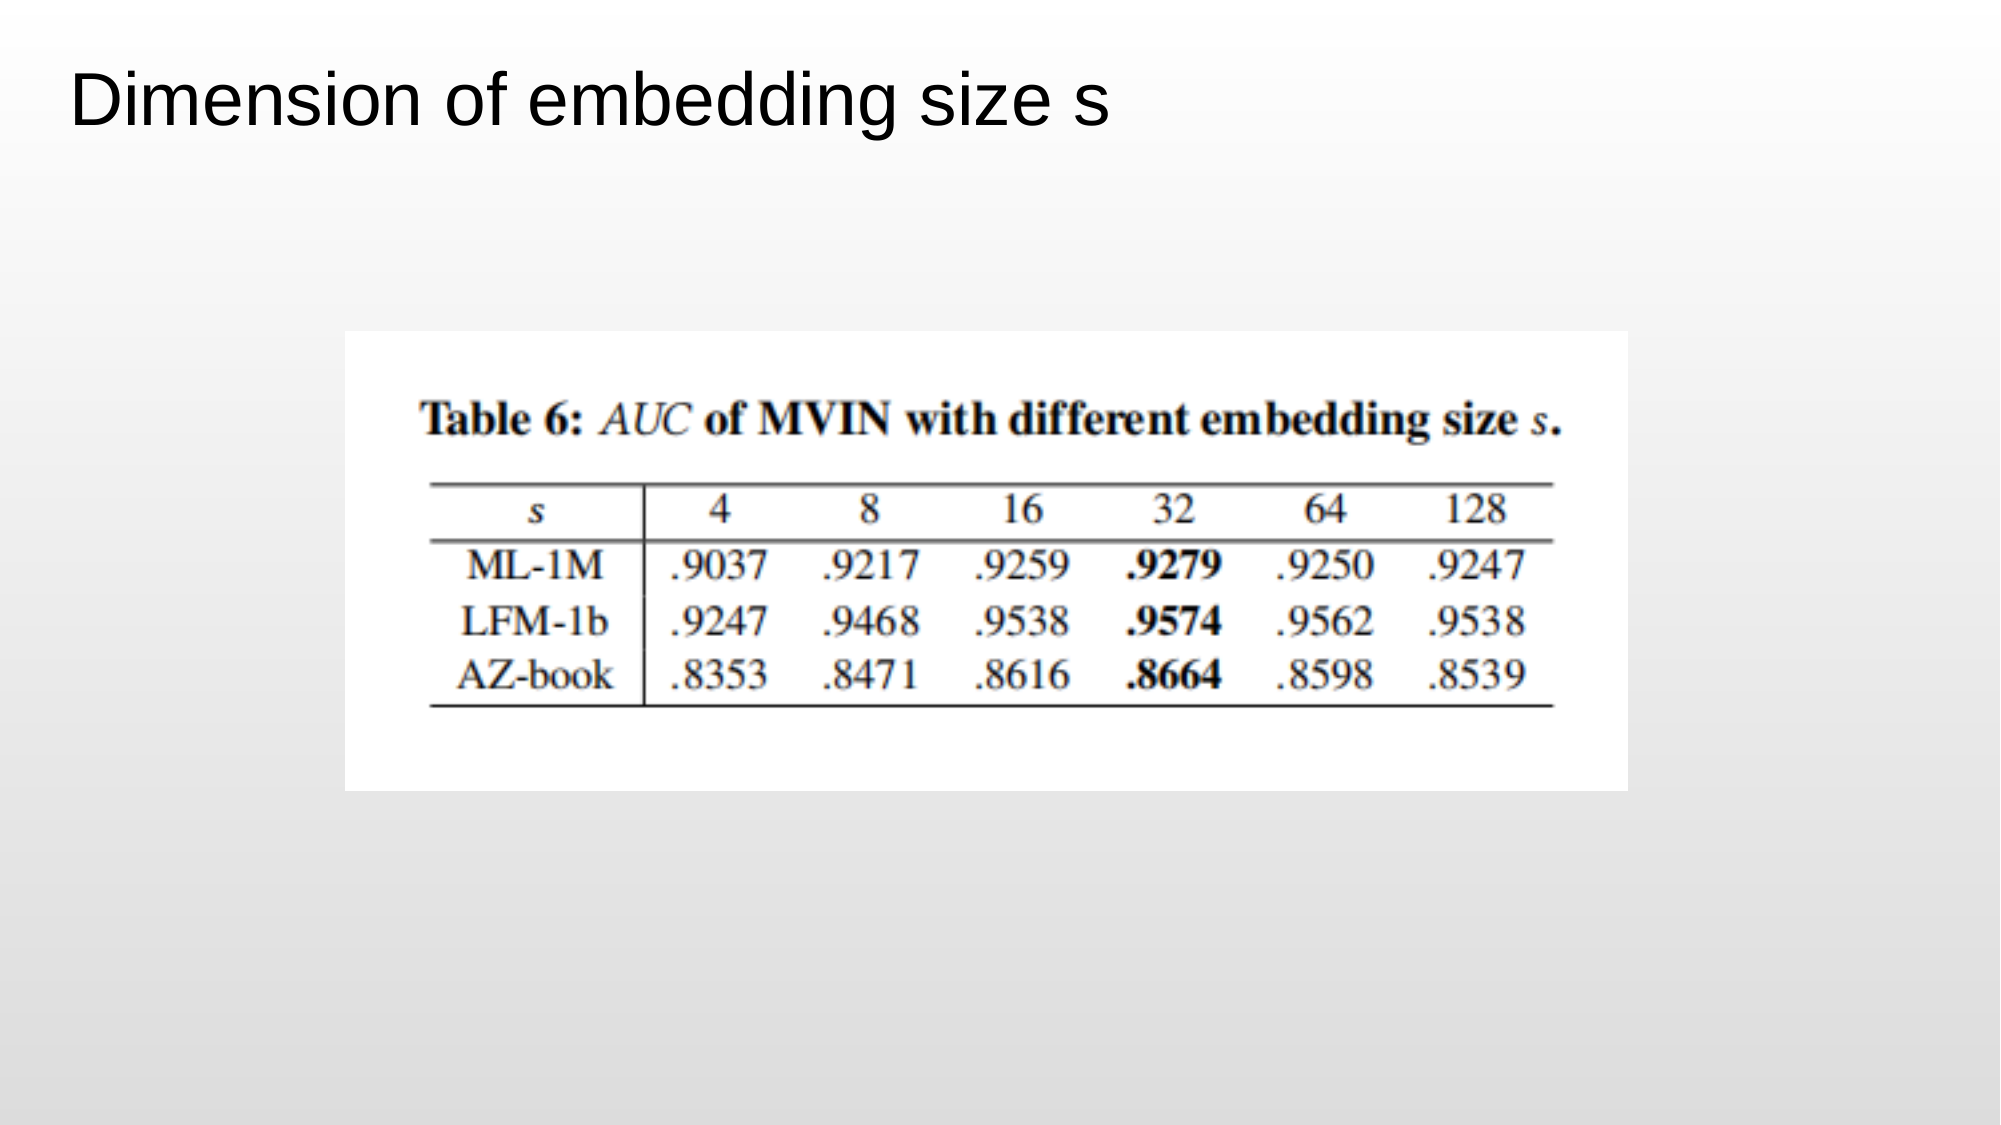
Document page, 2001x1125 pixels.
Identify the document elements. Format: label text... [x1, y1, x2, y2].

text_box Dimension of embedding size s [54, 43, 1212, 148]
picture [345, 331, 1628, 791]
